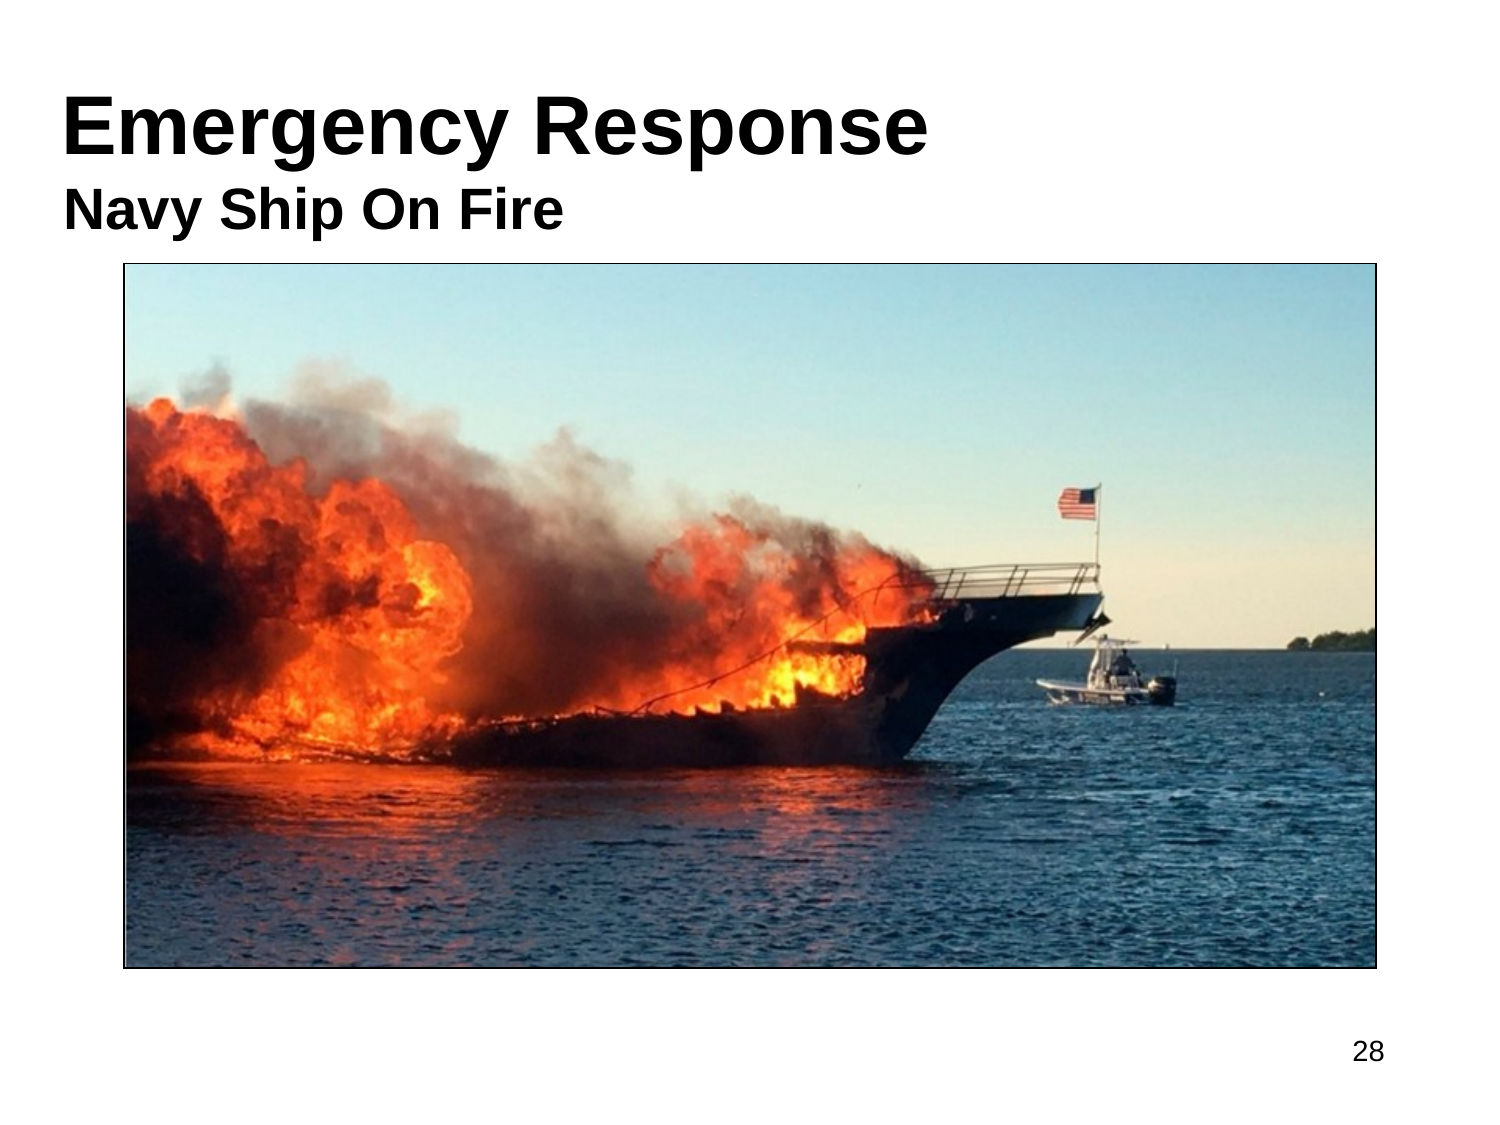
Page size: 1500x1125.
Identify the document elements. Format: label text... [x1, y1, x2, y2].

picture [124, 264, 1376, 968]
title Emergency Response Navy Ship On Fire [0, 62, 1500, 250]
slide_number 28 [1074, 1024, 1401, 1103]
